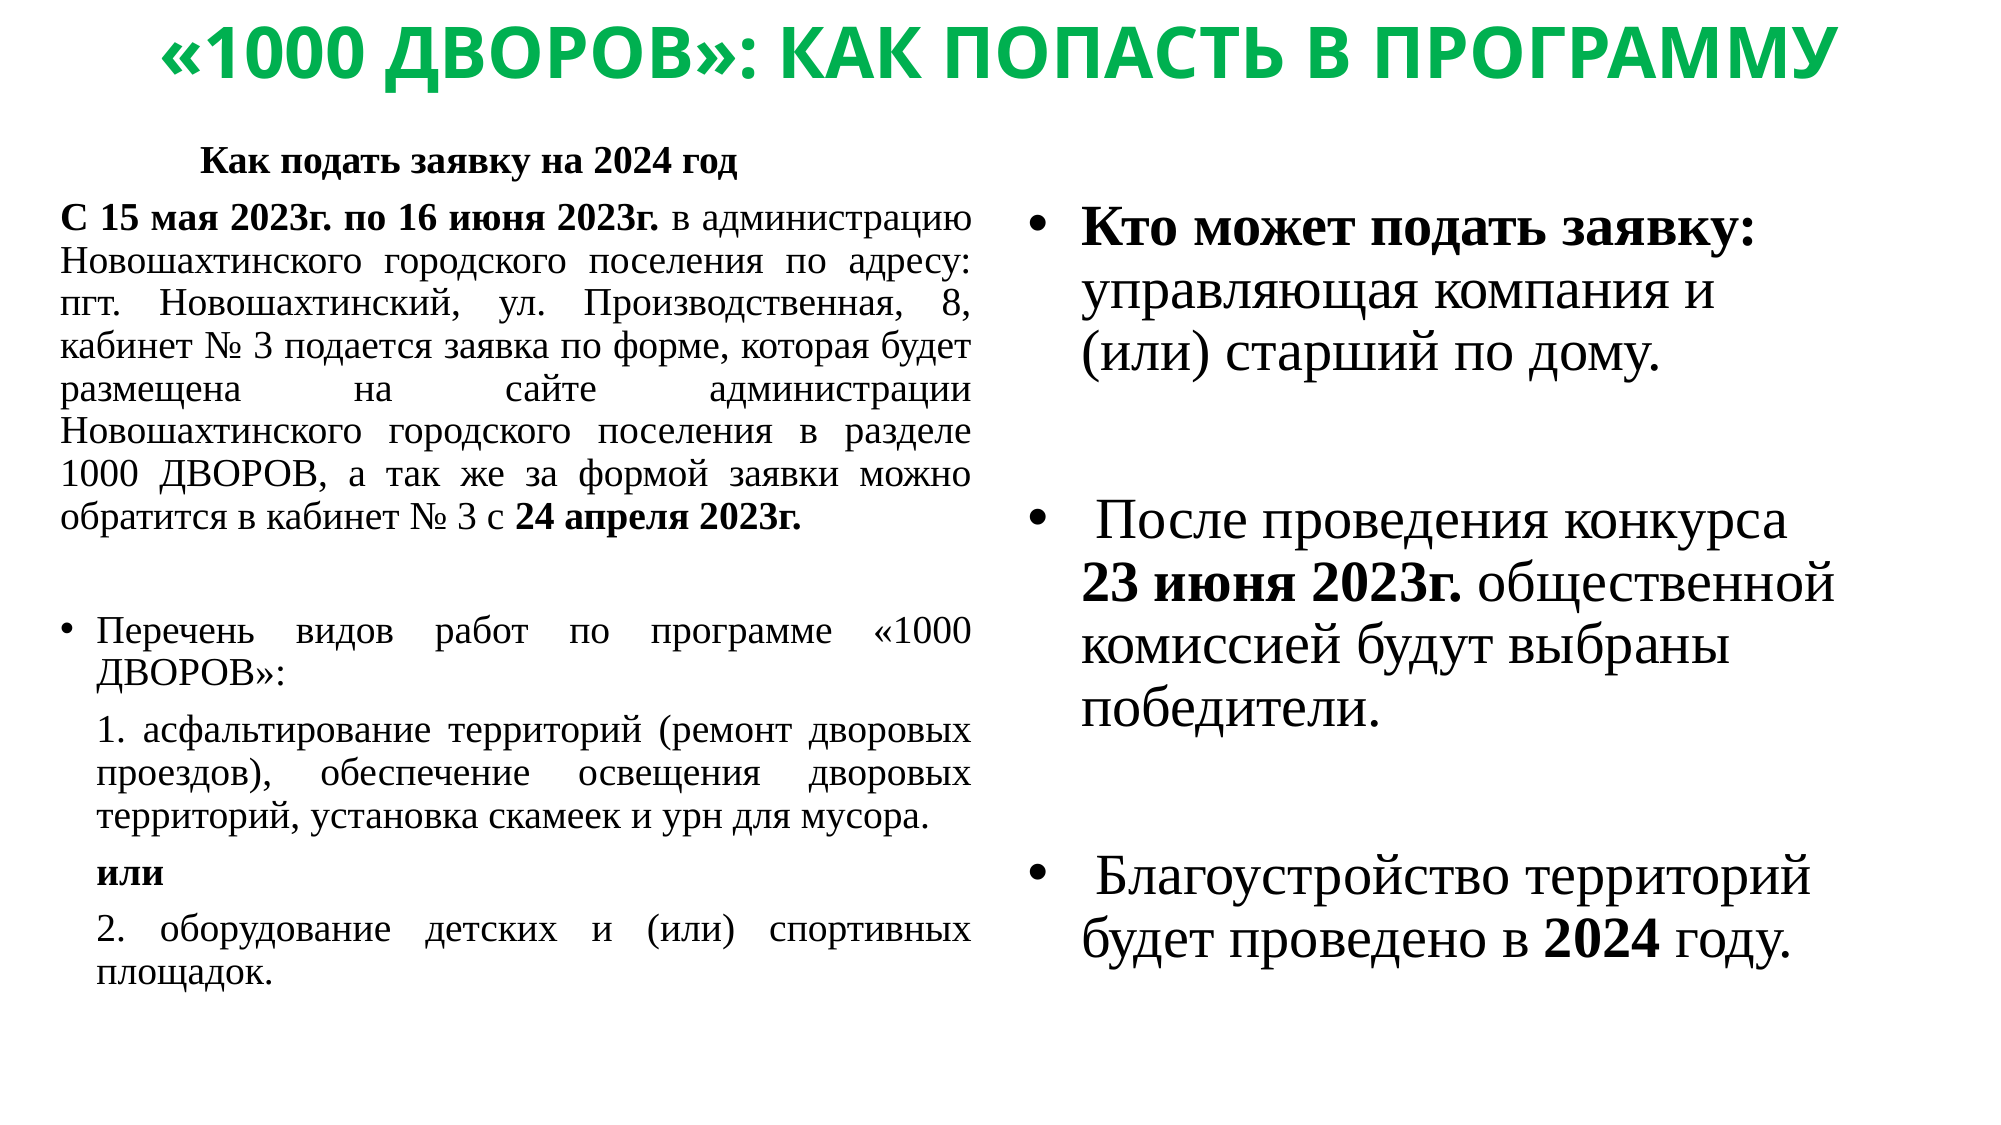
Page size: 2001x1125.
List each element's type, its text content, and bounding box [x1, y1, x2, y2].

title «1000 ДВОРОВ»: КАК ПОПАСТЬ В ПРОГРАММУ [137, 0, 1863, 112]
list Как подать заявку на 2024 год С 15 мая 2023г. по 16 июня 2023г. в администрацию Новошахтинского городского поселения по адресу: пгт. Новошахтинский, ул. Производственная, 8, кабинет № 3 подается заявка по форме, которая будет размещена на сайте администрации Новошахтинского городского поселения в разделе 1000 ДВОРОВ, а так же за формой заявки можно обратится в кабинет № 3 с 24 апреля 2023г. Перечень видов работ по программе «1000 ДВОРОВ»: 1. асфальтирование территорий (ремонт дворовых проездов), обеспечение освещения дворовых территорий, установка скамеек и урн для мусора. или 2. оборудование детских и (или) спортивных площадок. [45, 131, 988, 1014]
list Кто может подать заявку: управляющая компания и (или) старший по дому. После проведения конкурса 23 июня 2023г. общественной комиссией будут выбраны победители. Благоустройство территорий будет проведено в 2024 году. [1012, 187, 1863, 1014]
